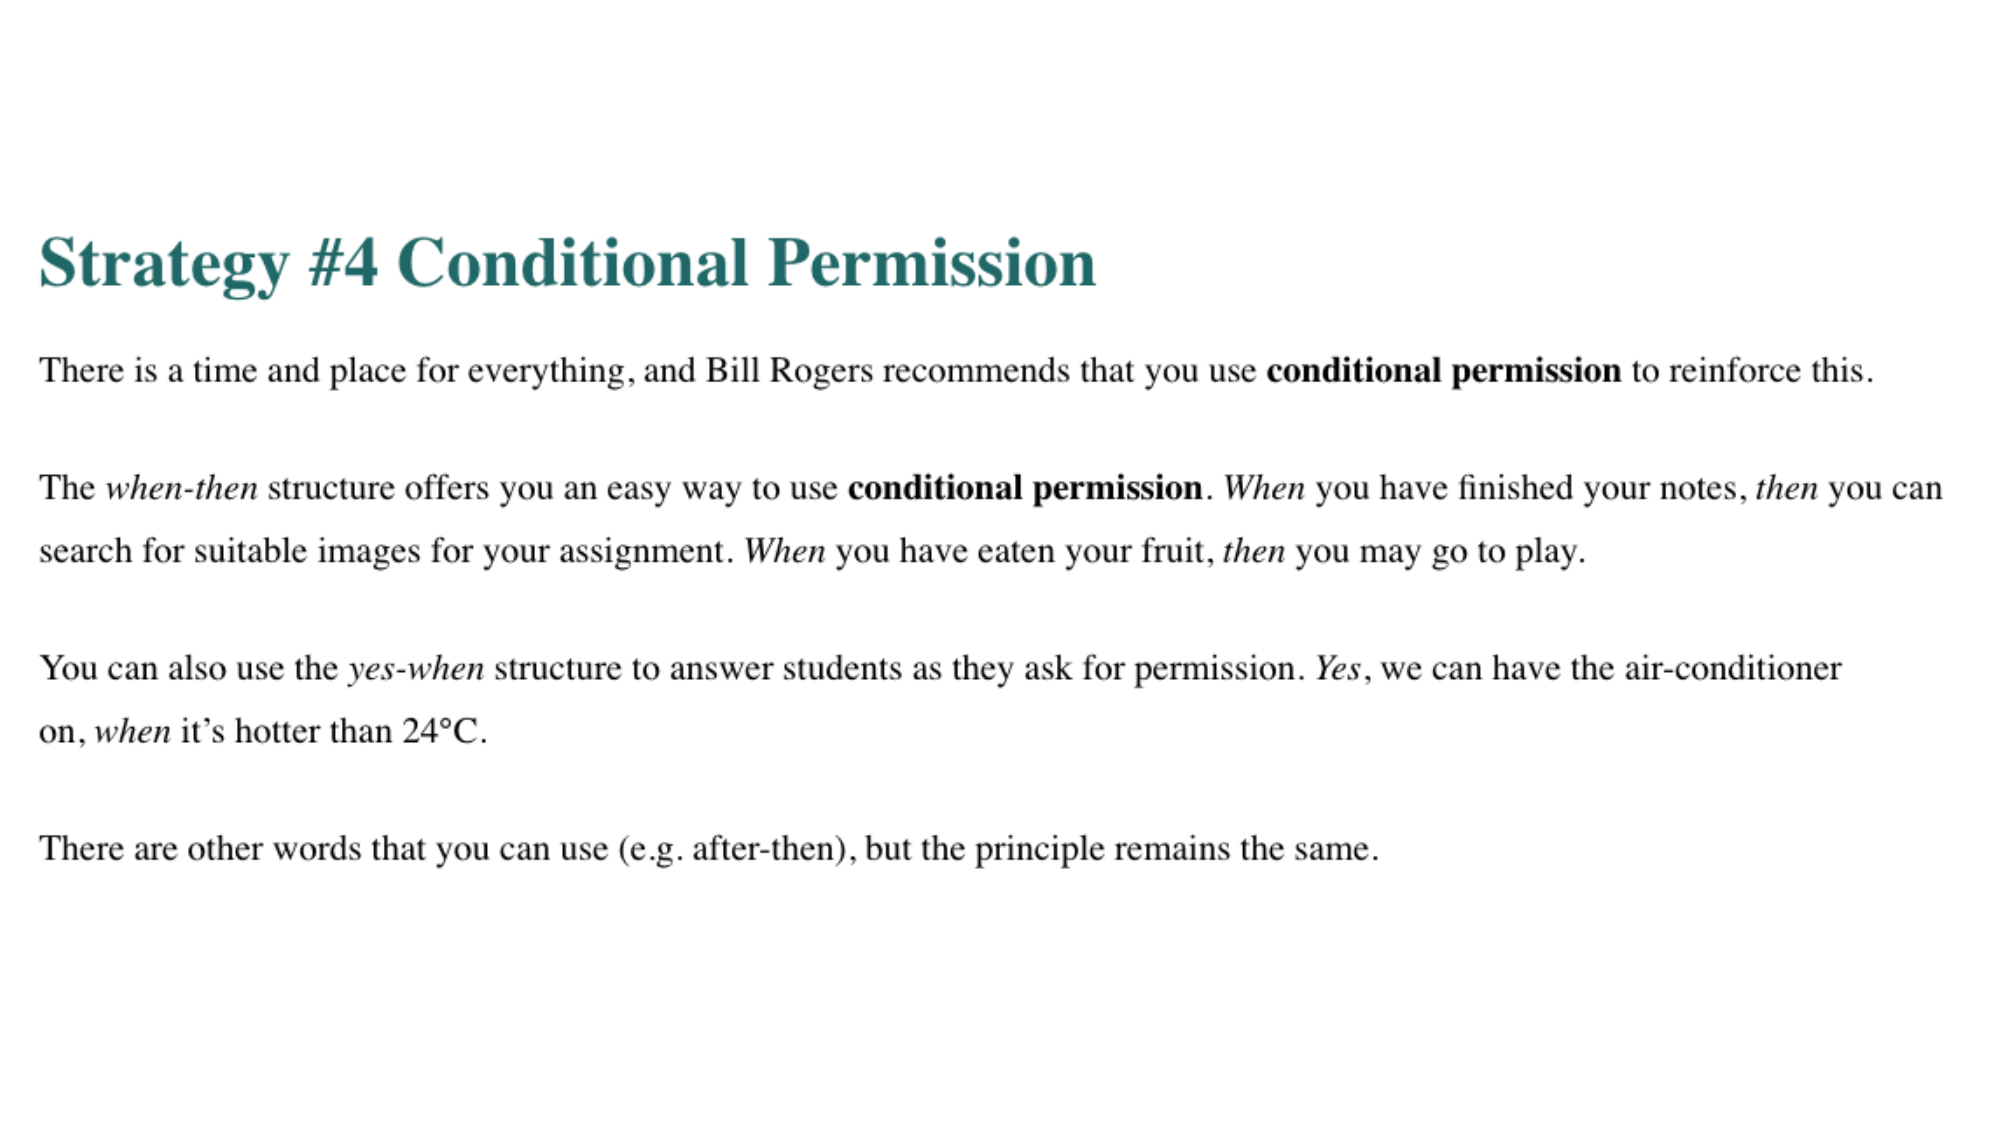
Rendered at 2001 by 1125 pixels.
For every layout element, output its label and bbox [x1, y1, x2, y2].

picture [0, 207, 2000, 918]
